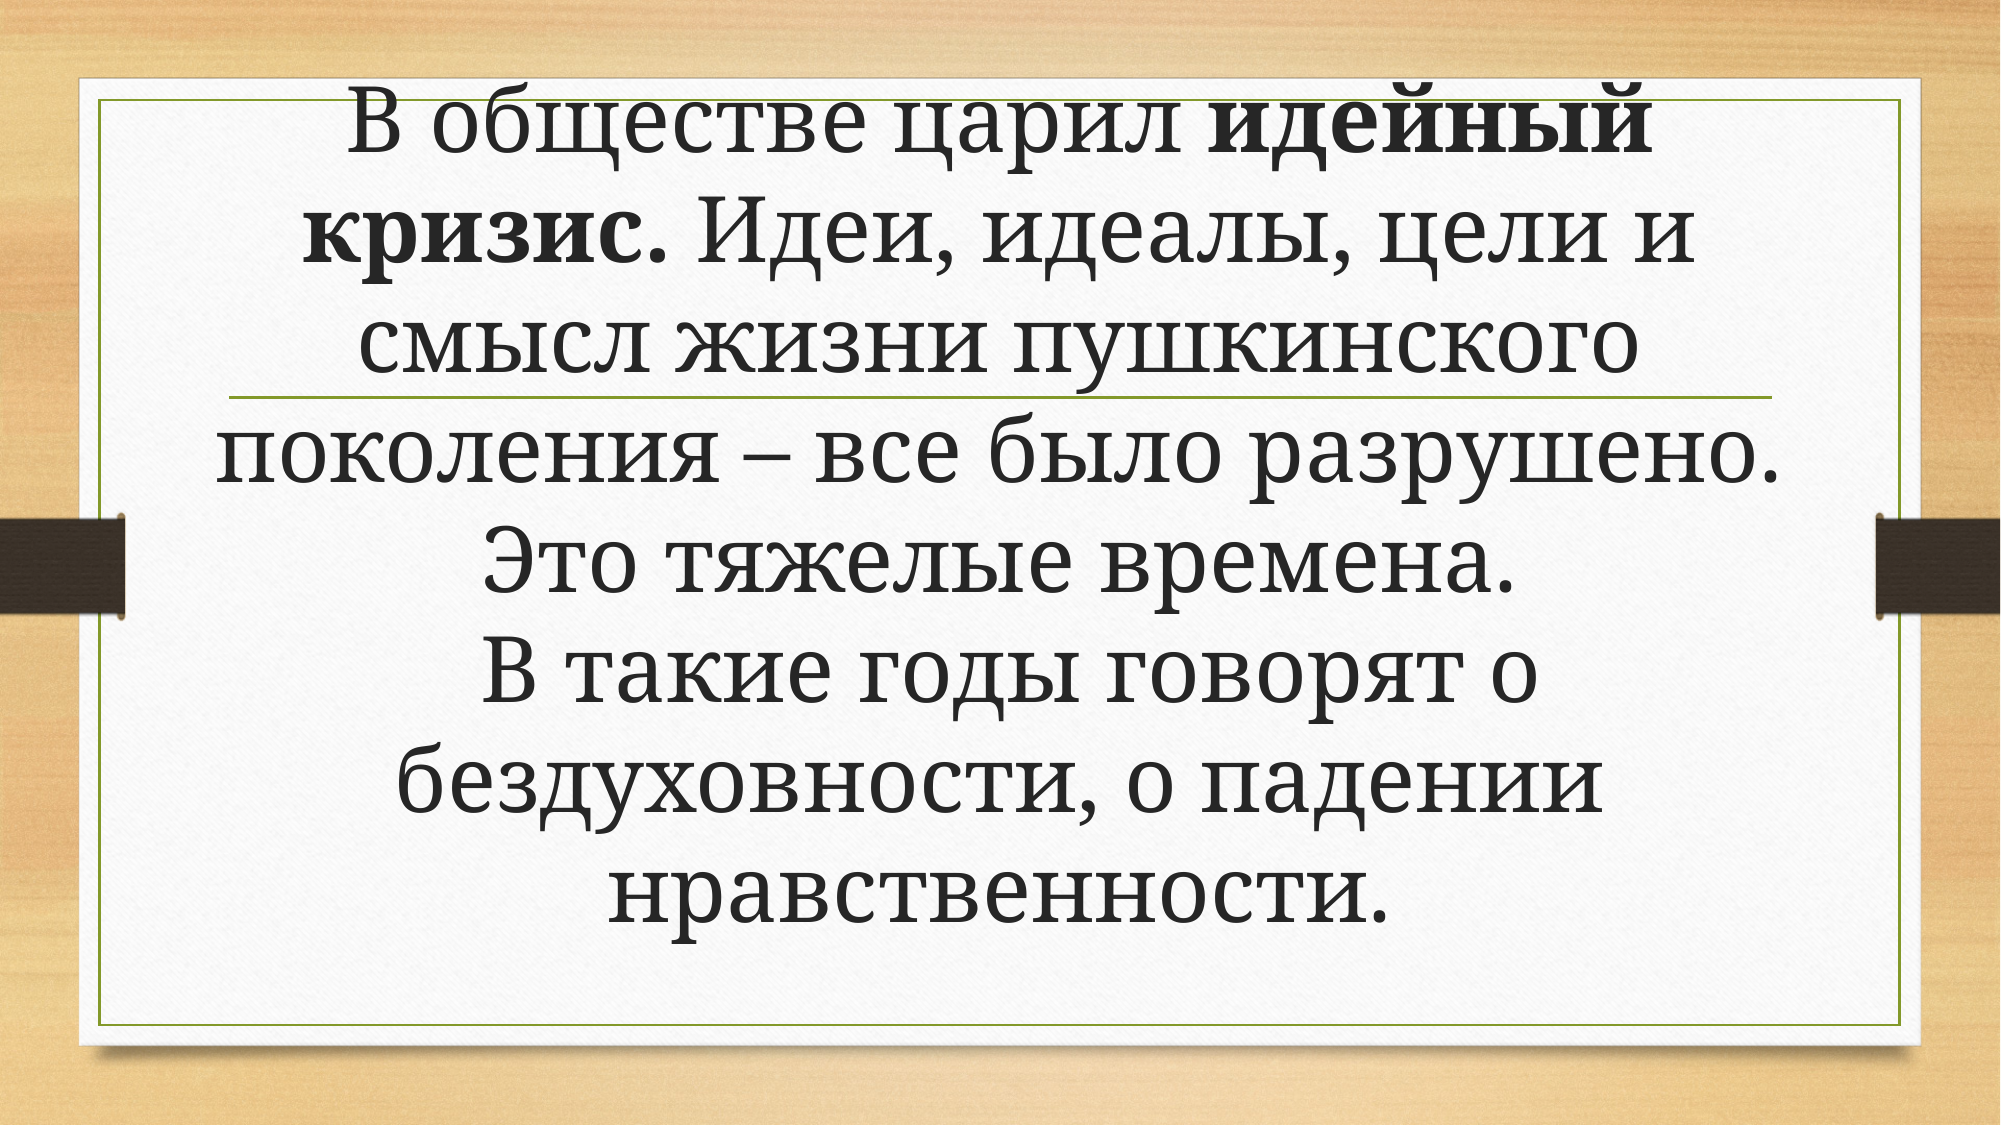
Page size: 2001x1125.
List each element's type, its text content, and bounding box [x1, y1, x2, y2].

title В обществе царил идейный кризис. Идеи, идеалы, цели и смысл жизни пушкинского поколения – все было разрушено. Это тяжелые времена. В такие годы говорят о бездуховности, о падении нравственности. [137, 116, 1863, 996]
picture [0, 0, 2001, 1125]
